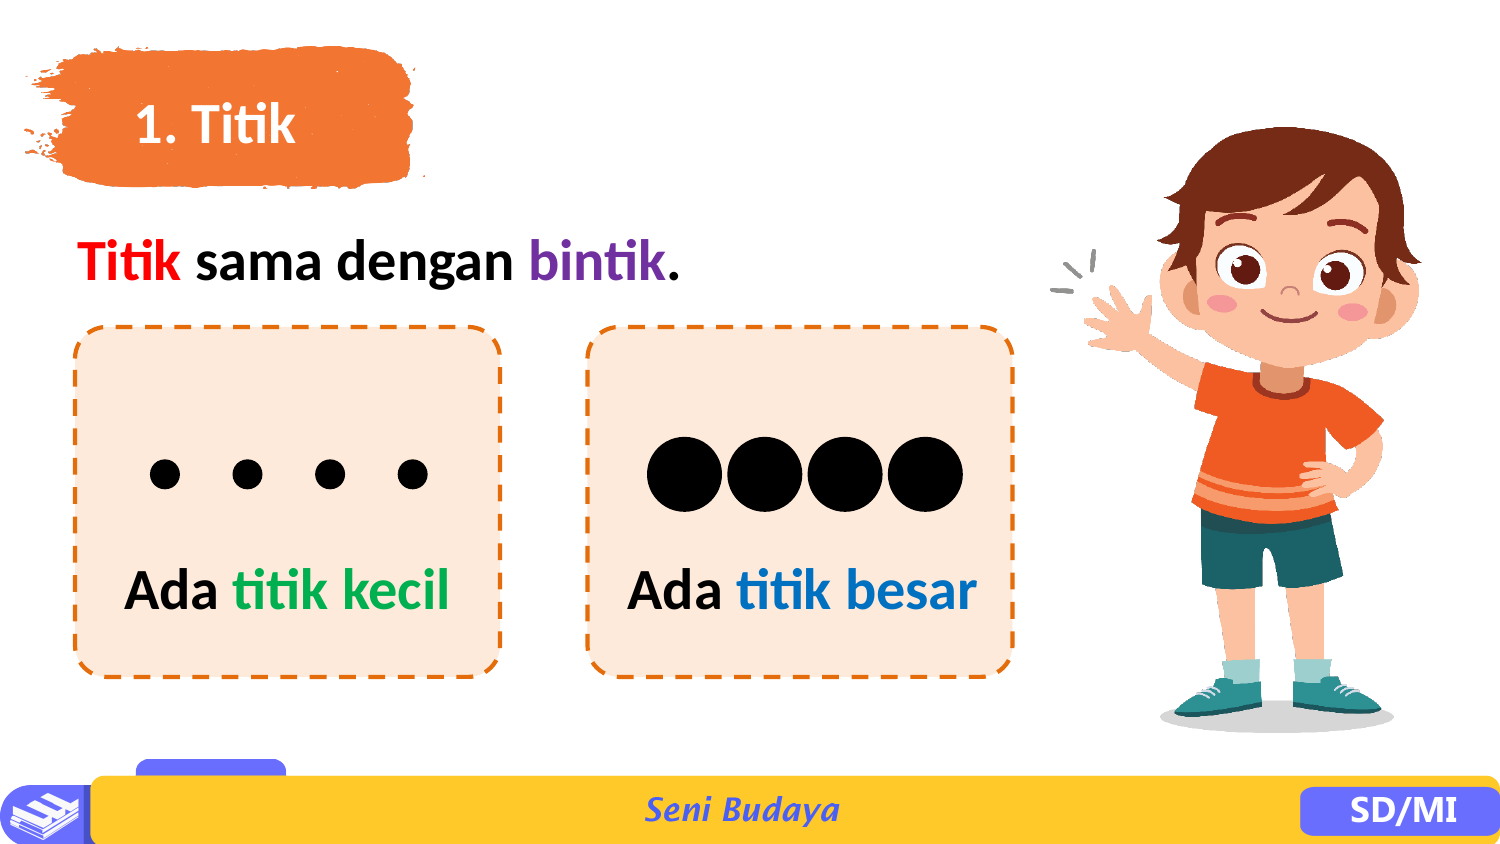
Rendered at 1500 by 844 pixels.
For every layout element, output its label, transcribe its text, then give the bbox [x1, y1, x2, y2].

text_box [72, 324, 503, 680]
text_box Titik sama dengan bintik. [62, 214, 738, 300]
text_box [646, 436, 964, 513]
text_box [585, 324, 1015, 680]
text_box Ada titik besar [600, 544, 1007, 630]
picture [0, 759, 1500, 844]
picture [24, 46, 426, 189]
picture [1049, 127, 1422, 734]
text_box Ada titik kecil [93, 544, 482, 630]
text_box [149, 459, 428, 490]
